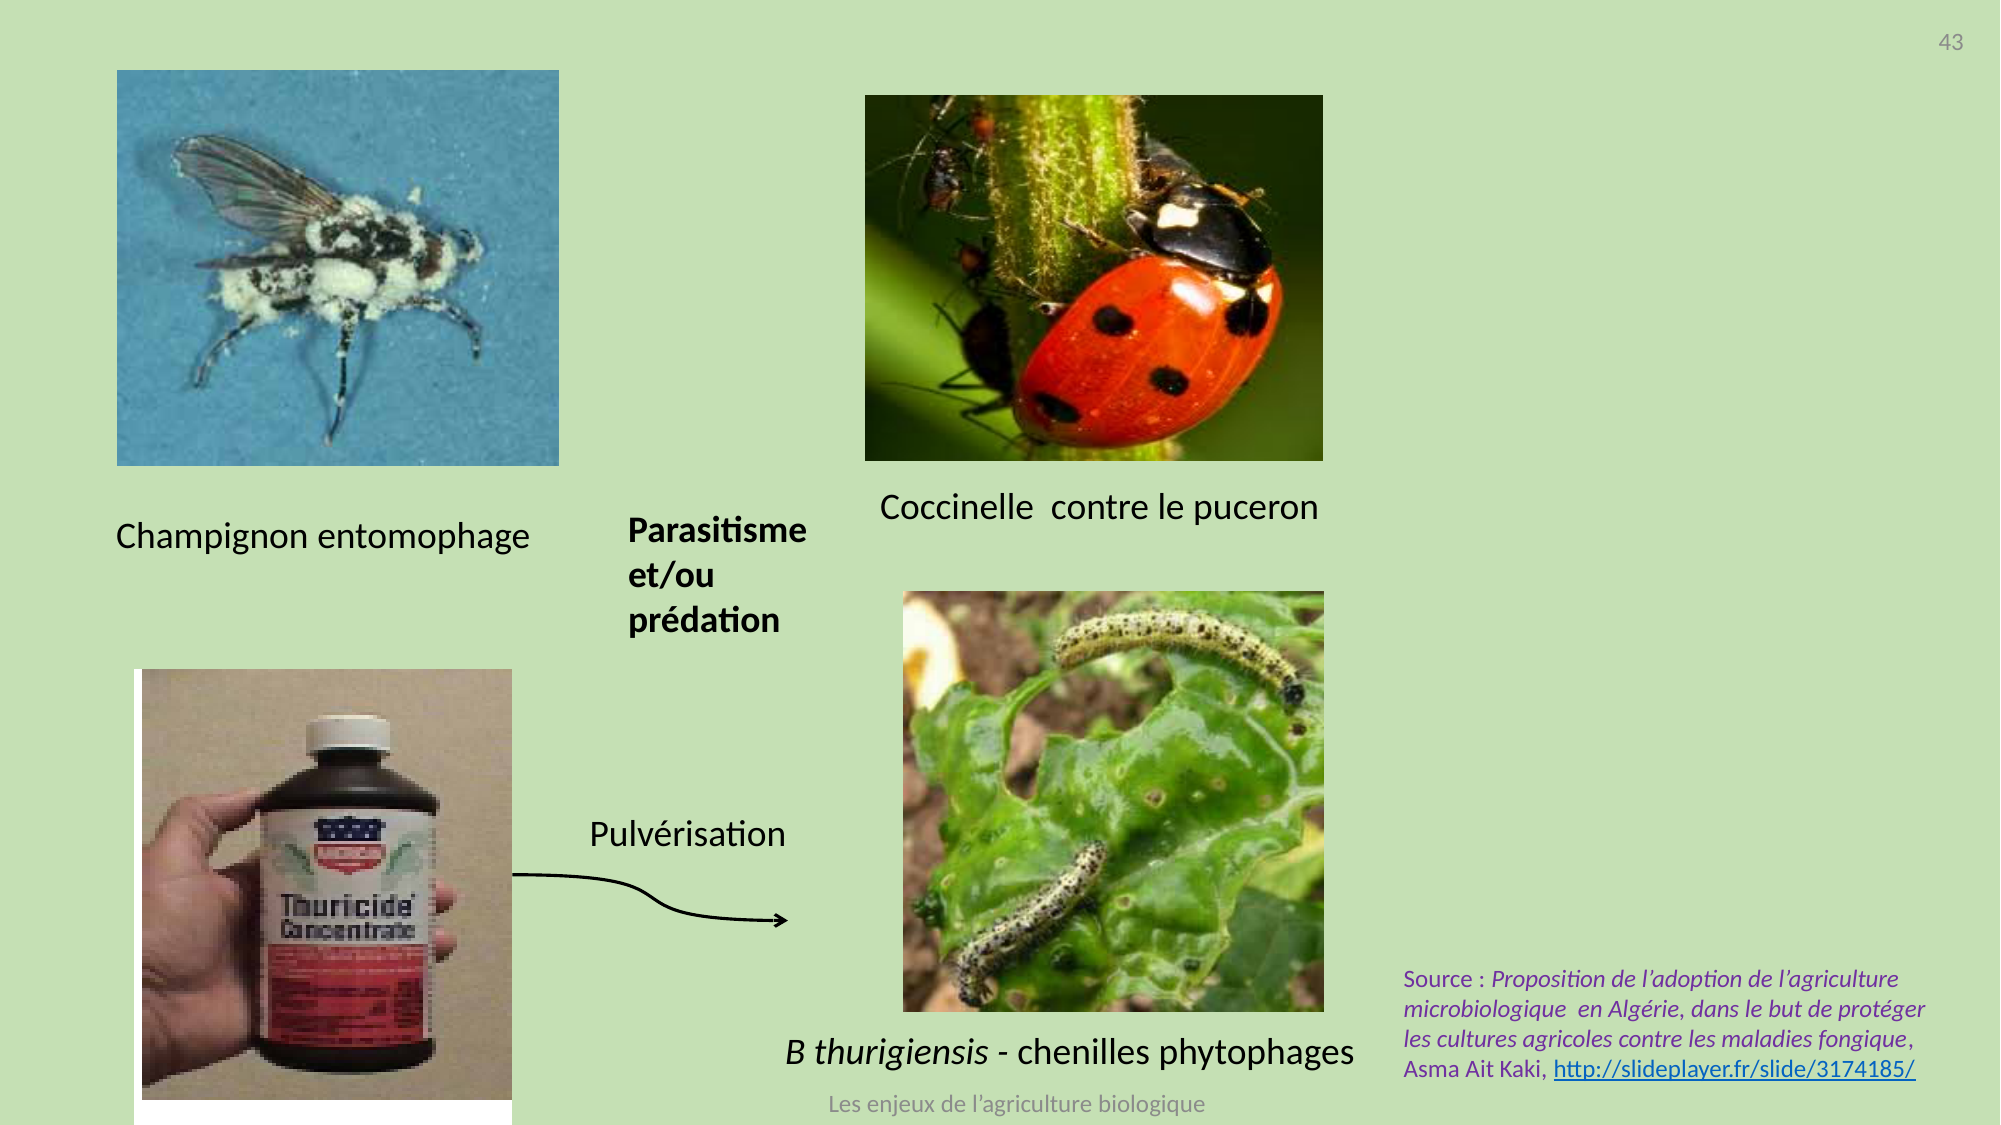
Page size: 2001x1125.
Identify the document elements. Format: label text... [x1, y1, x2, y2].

picture [903, 591, 1324, 1012]
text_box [512, 874, 788, 921]
footer Les enjeux de l’agriculture biologique [680, 1072, 1356, 1125]
text_box B thurigiensis - chenilles phytophages [770, 1020, 1388, 1080]
text_box Source : Proposition de l’adoption de l’agriculture microbiologique en Algérie, dans le but de protéger les cultures agricoles contre les maladies fongique, Asma Ait Kaki, http://slideplayer.fr/slide/3174185/ [1388, 955, 1943, 1090]
picture [865, 95, 1323, 461]
text_box Champignon entomophage [101, 504, 574, 564]
picture [117, 70, 559, 466]
text_box Coccinelle contre le puceron [865, 475, 1362, 535]
text_box Parasitisme et/ou prédation [613, 497, 839, 648]
text_box Pulvérisation [574, 801, 851, 862]
slide_number 43 [1777, 10, 1979, 71]
picture [134, 669, 512, 1125]
